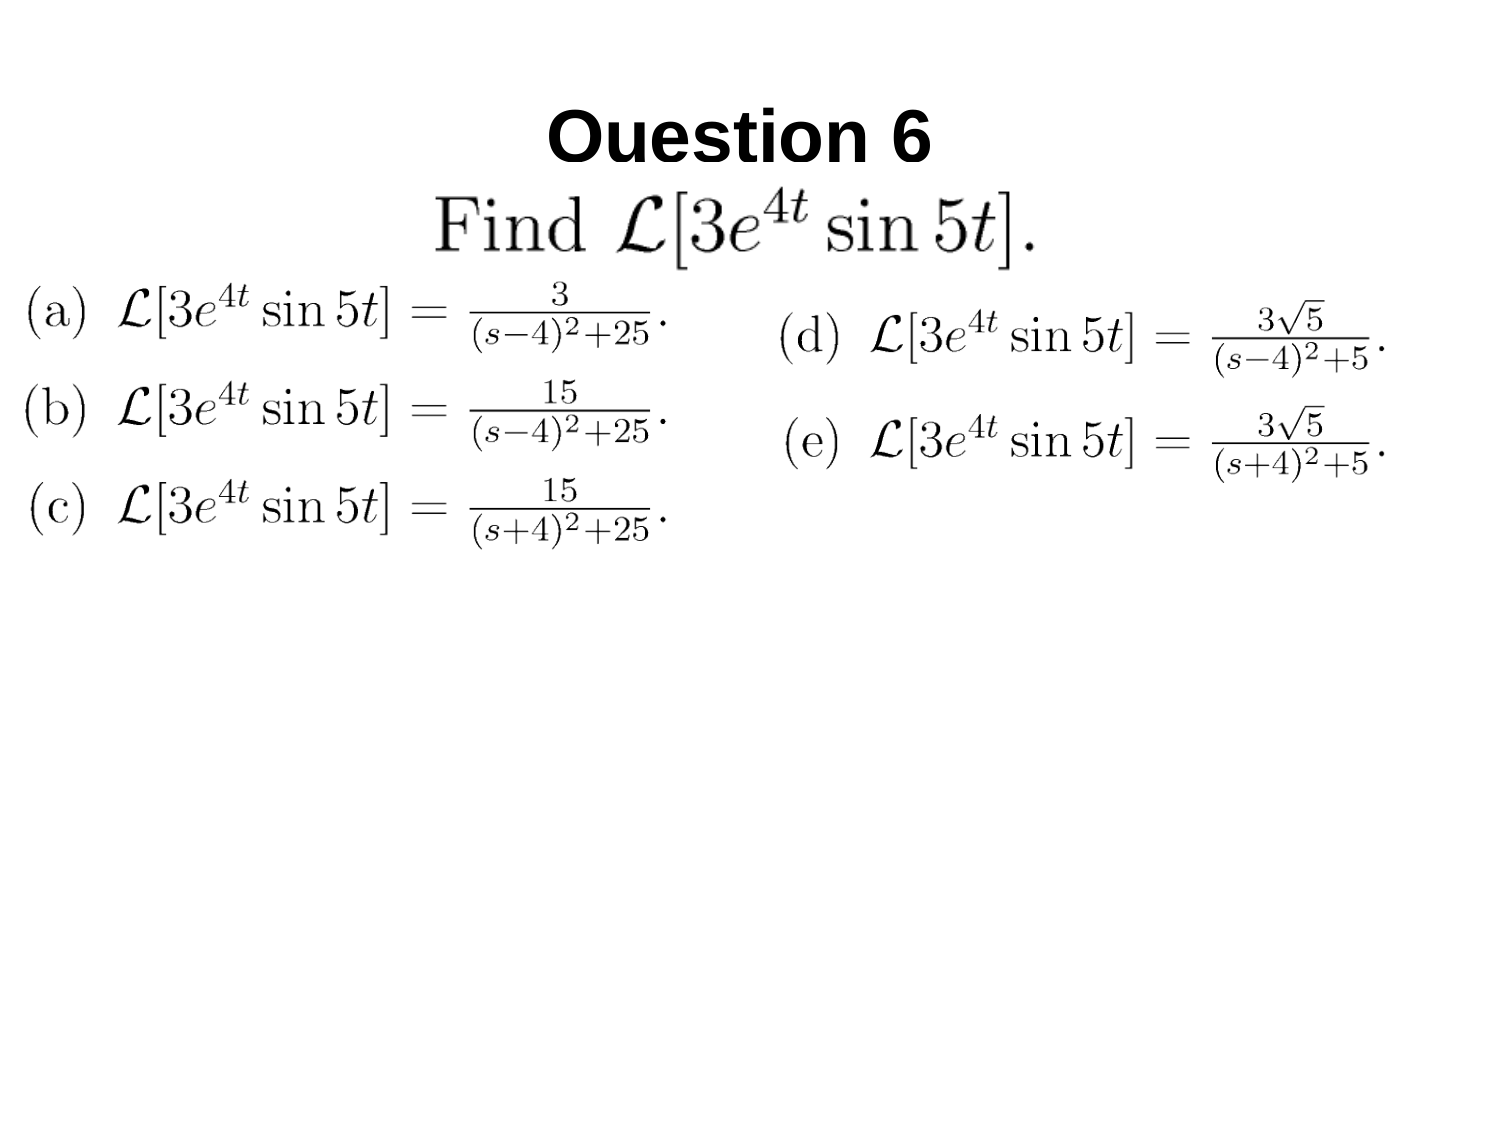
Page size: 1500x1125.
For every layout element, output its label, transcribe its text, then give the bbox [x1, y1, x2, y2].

title Question 6 [75, 45, 1425, 300]
picture [24, 162, 1401, 557]
